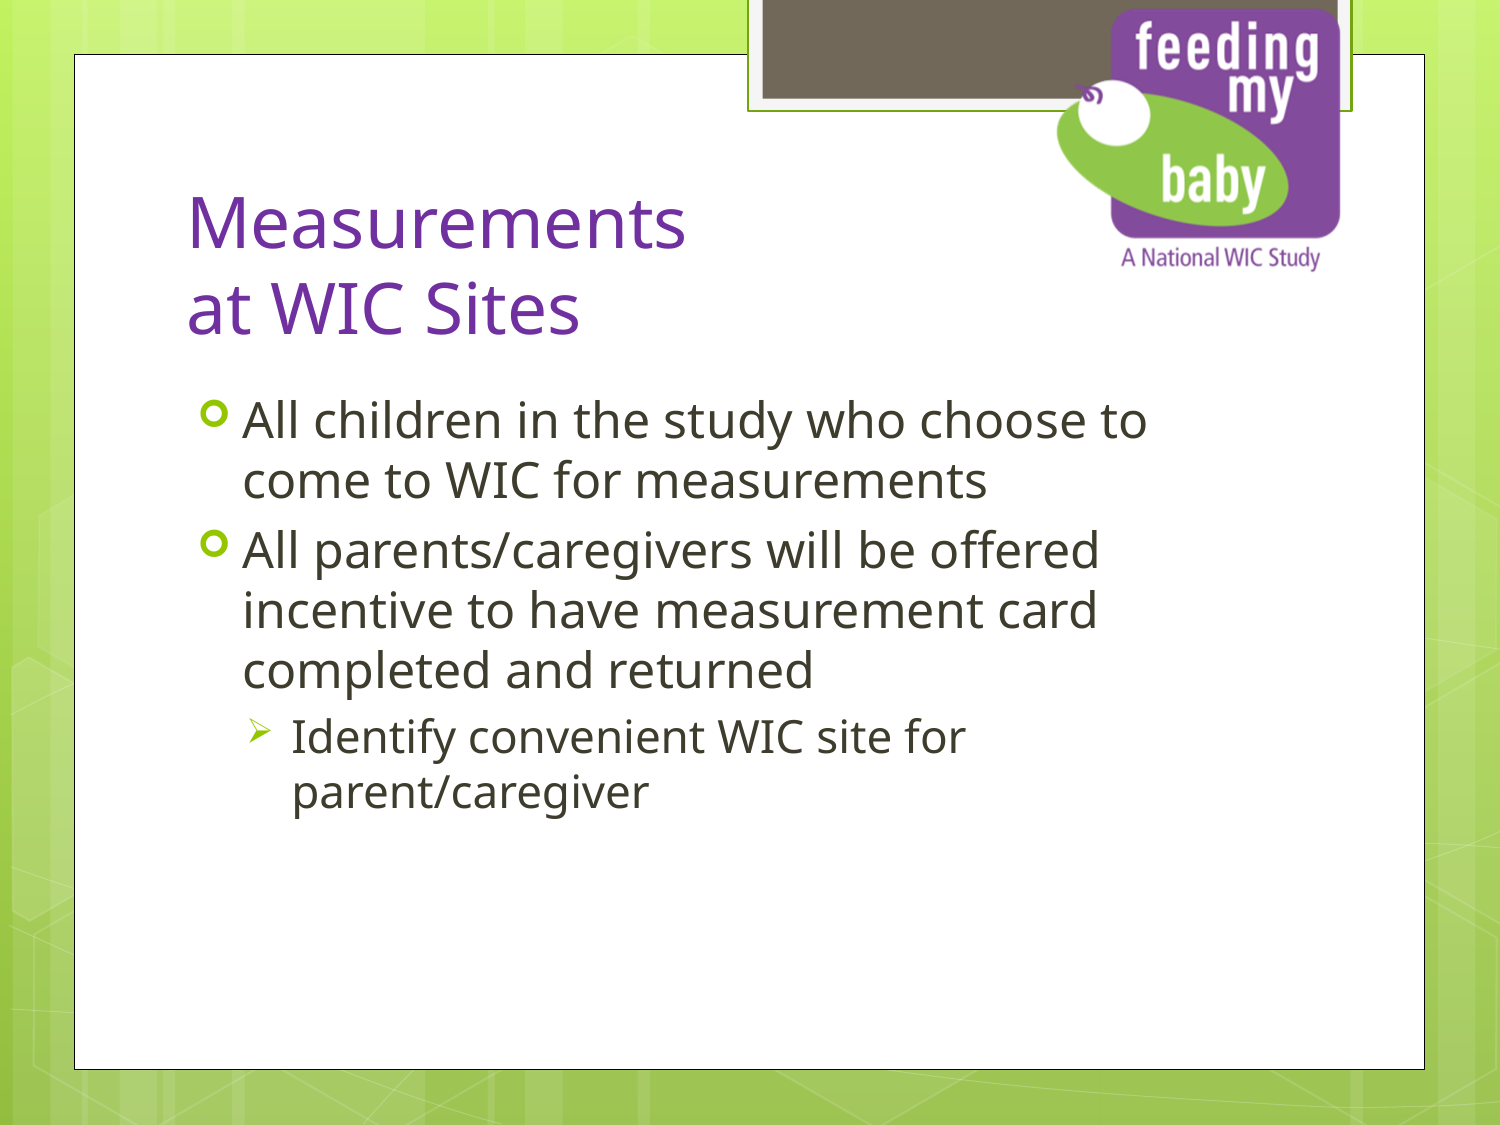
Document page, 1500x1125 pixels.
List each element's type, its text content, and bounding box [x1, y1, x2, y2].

list All children in the study who choose to come to WIC for measurements All parents/caregivers will be offered incentive to have measurement card completed and returned Identify convenient WIC site for parent/caregiver [171, 381, 1283, 957]
title Measurements at WIC Sites [171, 168, 1324, 357]
picture [1050, 0, 1350, 283]
